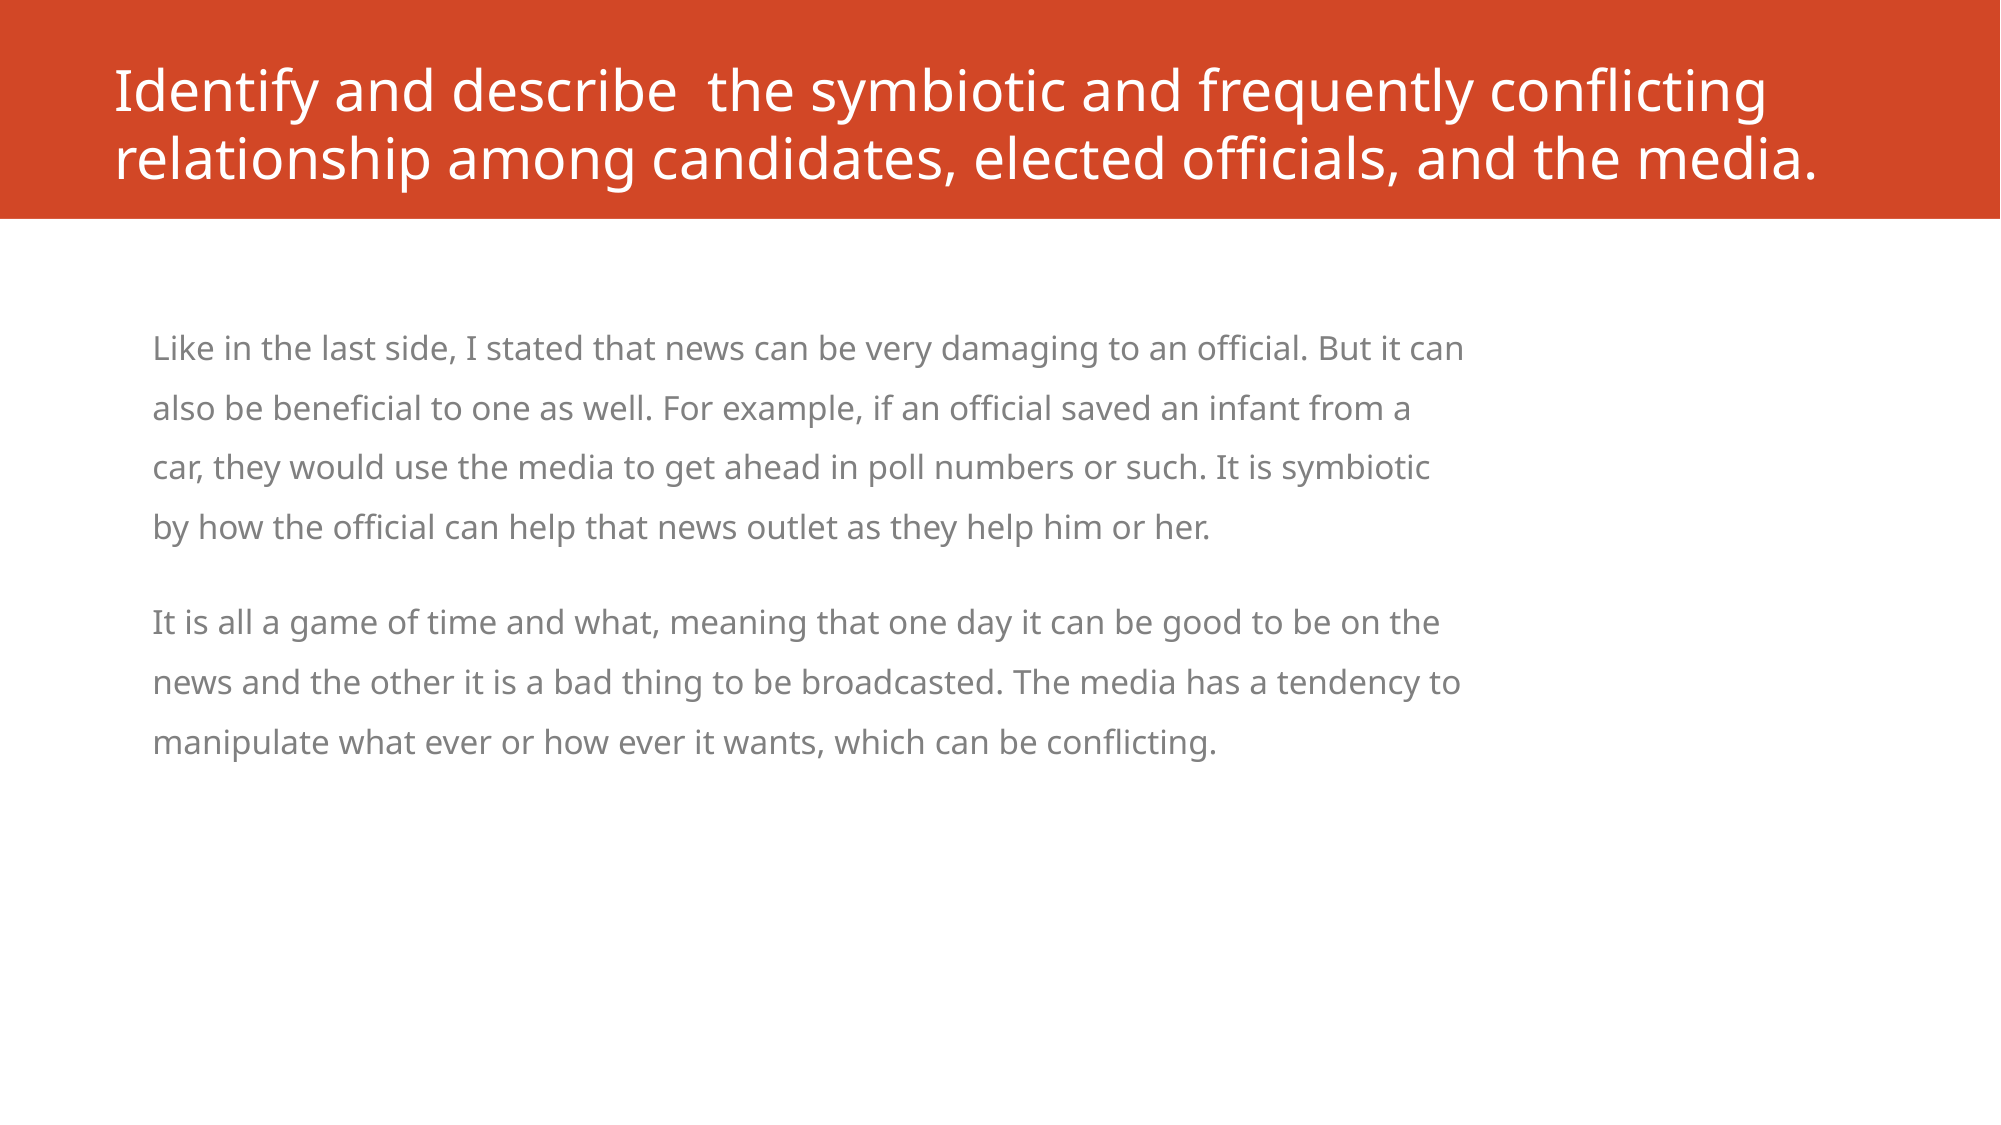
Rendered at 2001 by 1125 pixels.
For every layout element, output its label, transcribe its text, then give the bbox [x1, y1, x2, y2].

list Like in the last side, I stated that news can be very damaging to an official. But it can also be beneficial to one as well. For example, if an official saved an infant from a car, they would use the media to get ahead in poll numbers or such. It is symbiotic by how the official can help that news outlet as they help him or her. It is all a game of time and what, meaning that one day it can be good to be on the news and the other it is a bad thing to be broadcasted. The media has a tendency to manipulate what ever or how ever it wants, which can be conflicting. [137, 299, 1486, 1014]
title Identify and describe the symbiotic and frequently conflicting relationship among candidates, elected officials, and the media. [99, 0, 1863, 199]
